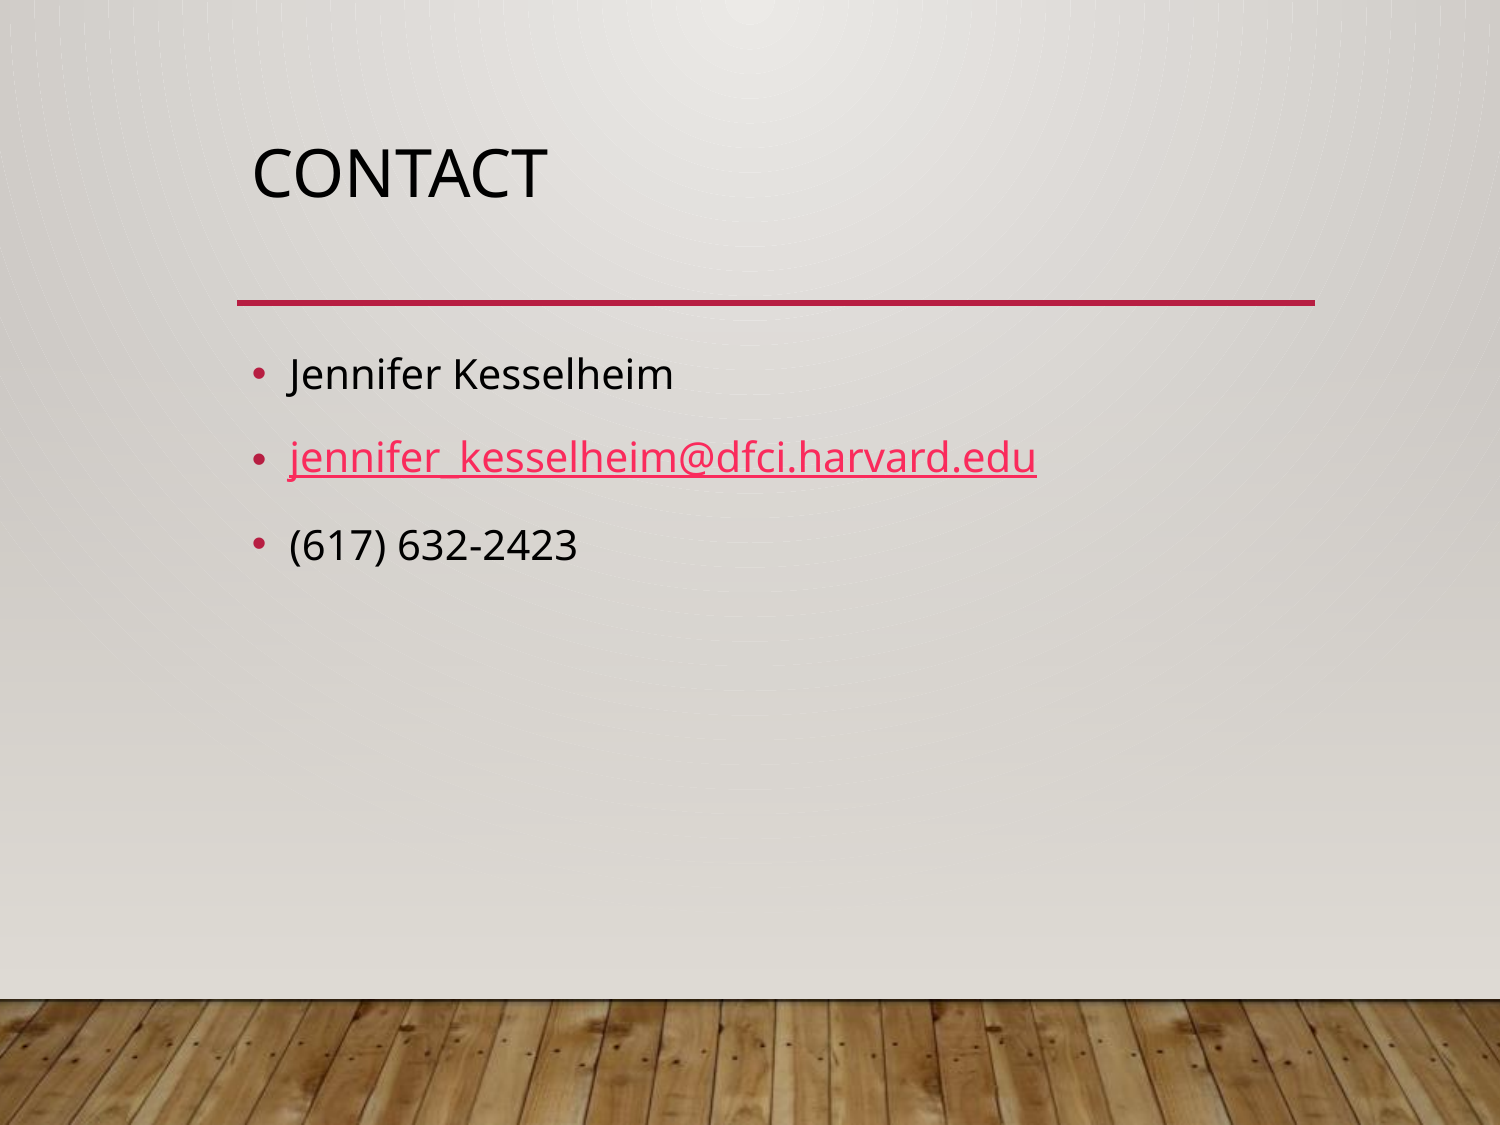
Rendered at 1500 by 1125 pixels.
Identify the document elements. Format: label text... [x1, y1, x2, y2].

list Jennifer Kesselheim jennifer_kesselheim@dfci.harvard.edu (617) 632-2423 [236, 330, 1315, 897]
picture [0, 999, 1500, 1125]
title Contact [236, 131, 1315, 305]
